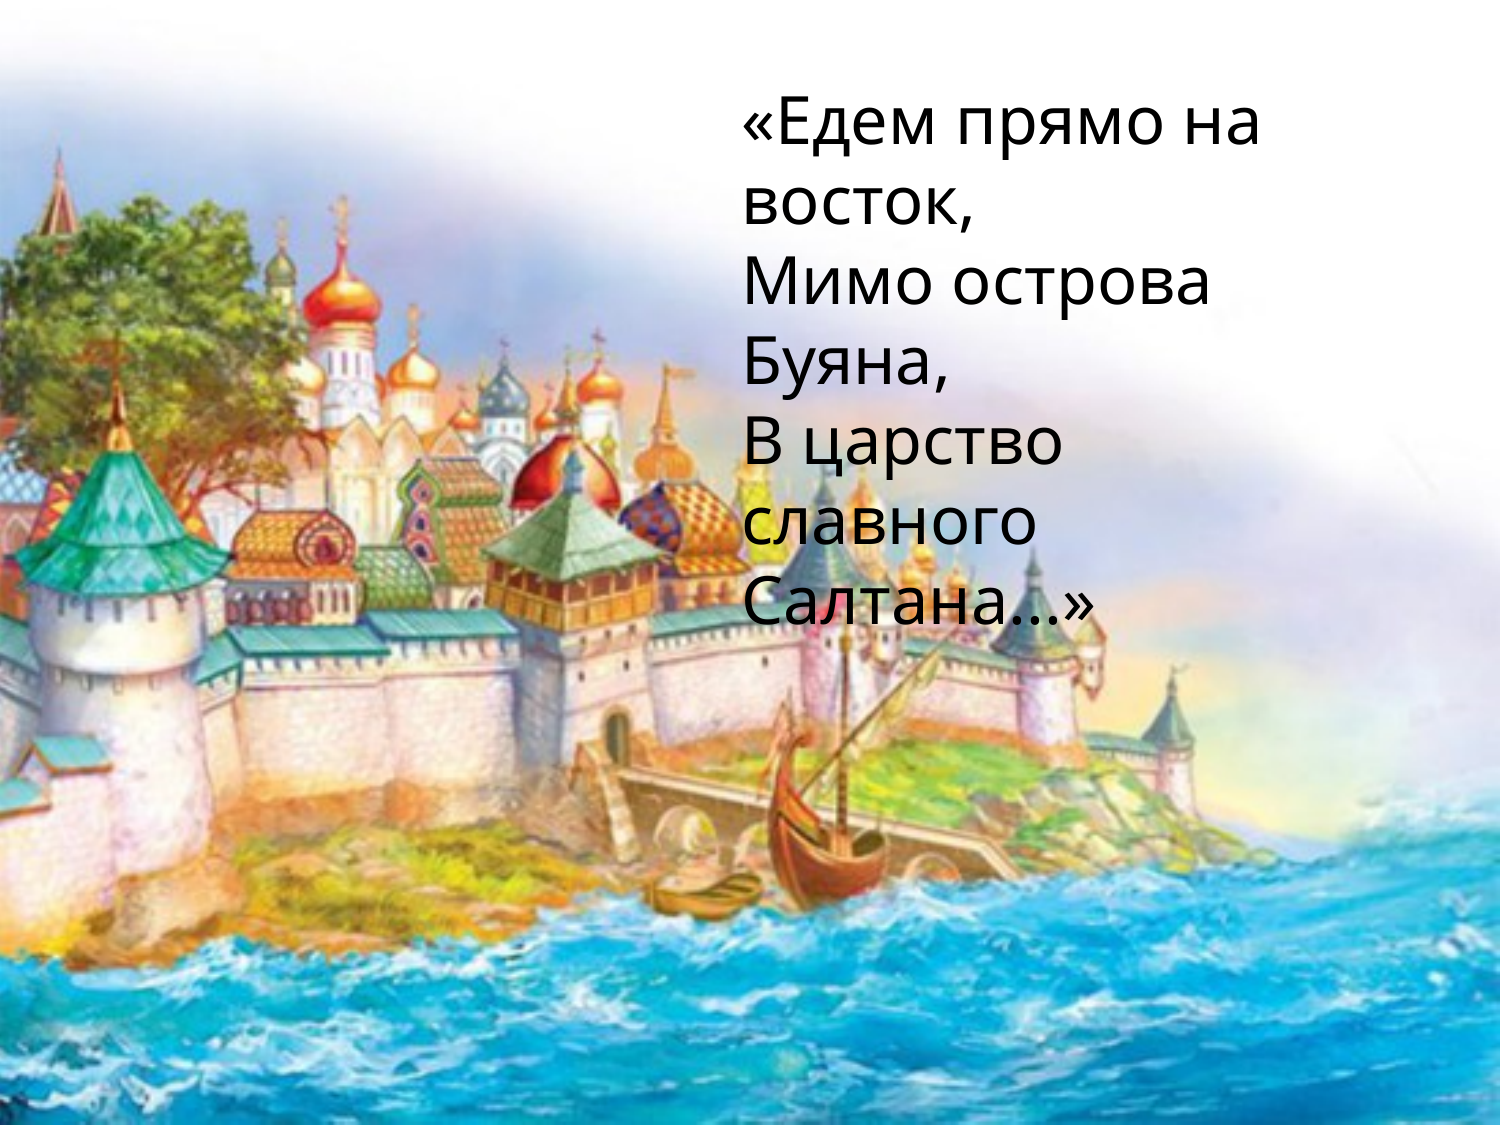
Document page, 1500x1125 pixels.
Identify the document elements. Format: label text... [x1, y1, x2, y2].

text_box «Едем прямо на восток, Мимо острова Буяна, В царство славного Салтана...» [726, 70, 1395, 645]
text_box [0, 0, 1500, 1125]
